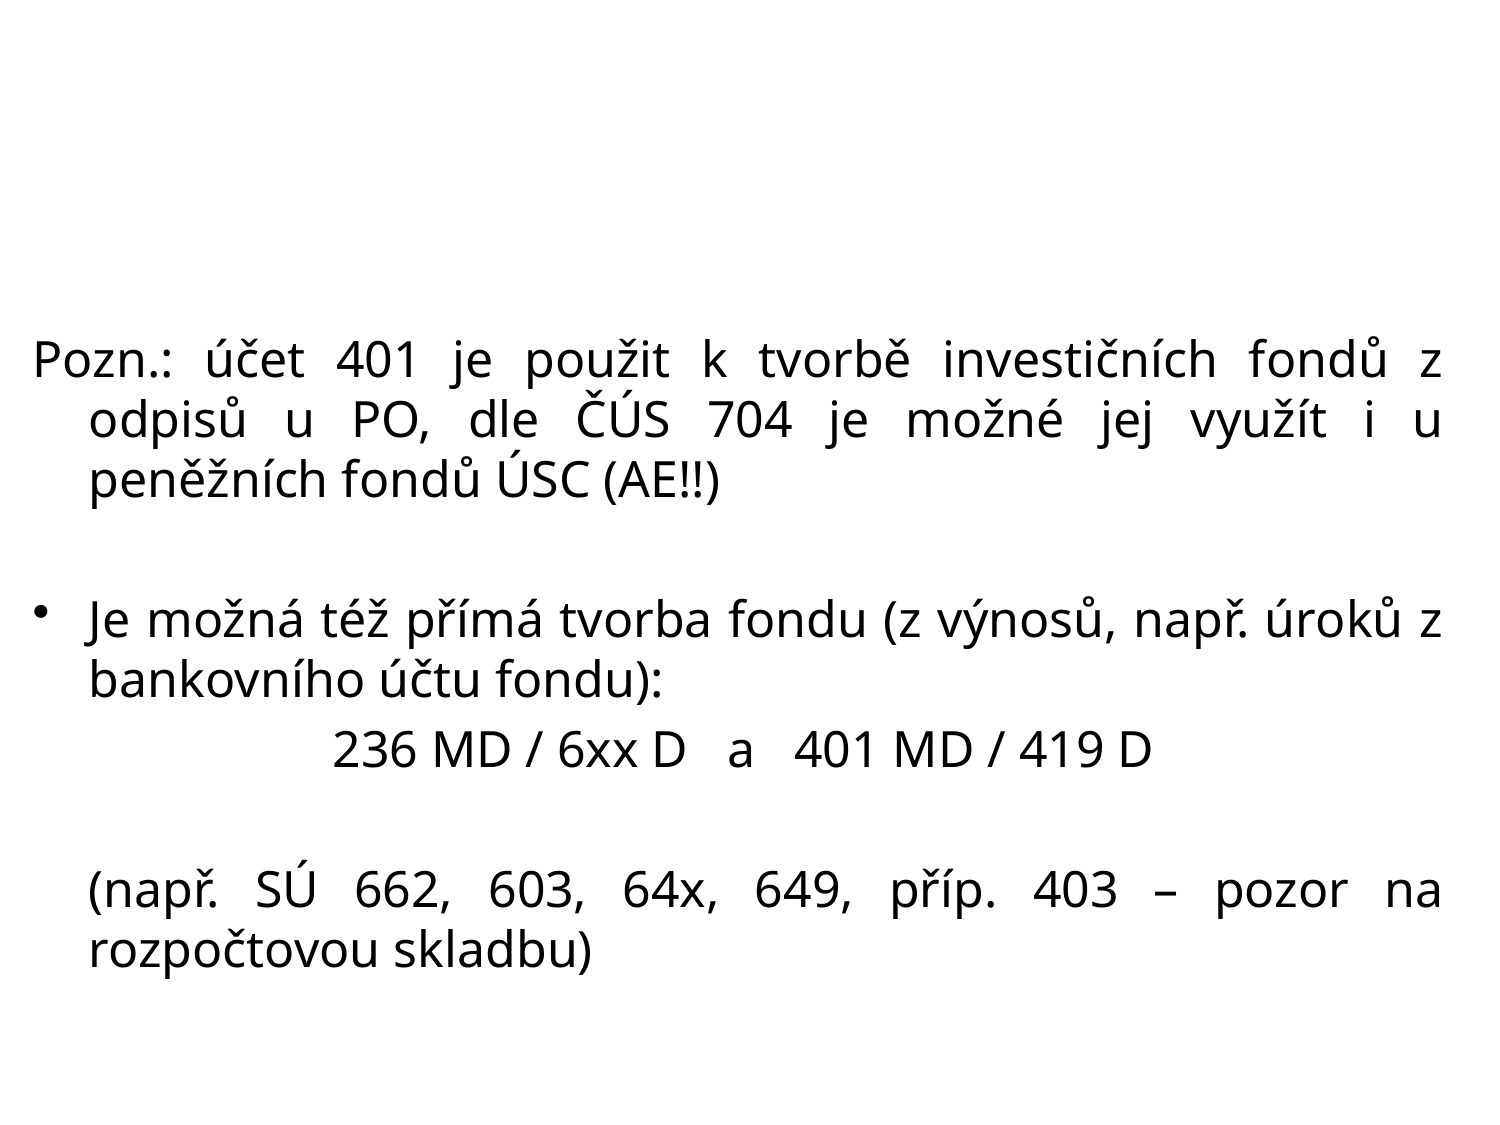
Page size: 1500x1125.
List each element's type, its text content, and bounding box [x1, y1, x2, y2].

list Pozn.: účet 401 je použit k tvorbě investičních fondů z odpisů u PO, dle ČÚS 704 je možné jej využít i u peněžních fondů ÚSC (AE!!) Je možná též přímá tvorba fondu (z výnosů, např. úroků z bankovního účtu fondu): 236 MD / 6xx D a 401 MD / 419 D (např. SÚ 662, 603, 64x, 649, příp. 403 – pozor na rozpočtovou skladbu) [17, 249, 1459, 1094]
